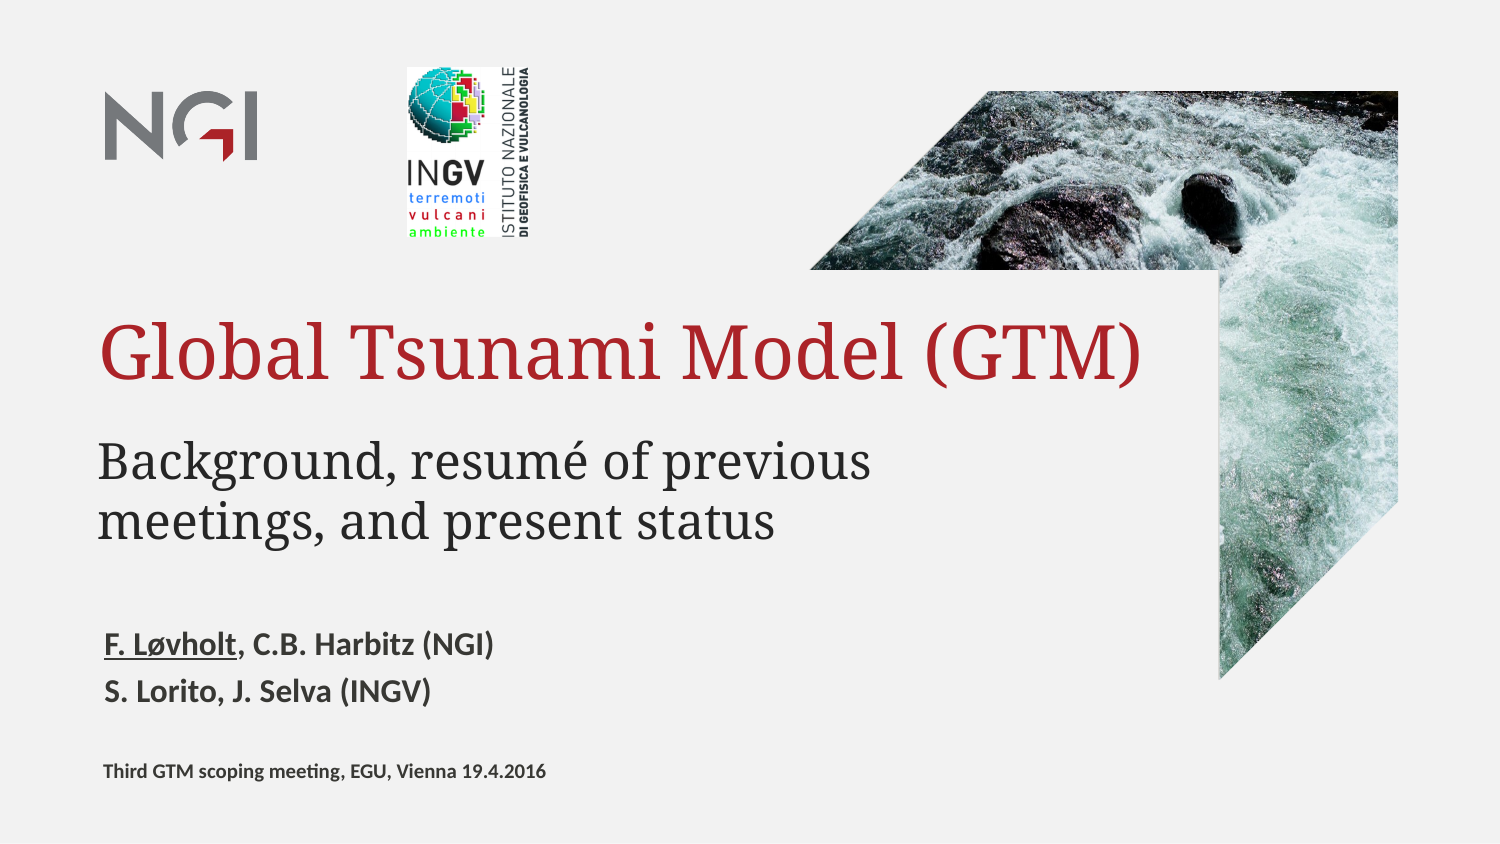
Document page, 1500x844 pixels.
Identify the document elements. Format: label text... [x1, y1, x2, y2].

subtitle F. Løvholt, C.B. Harbitz (NGI) S. Lorito, J. Selva (INGV) [104, 615, 1155, 750]
text_box [808, 89, 1401, 683]
picture [407, 67, 529, 237]
picture [105, 91, 257, 162]
title Global Tsunami Model (GTM) [98, 303, 1162, 402]
text_box Background, resumé of previous meetings, and present status [97, 459, 1046, 558]
text_box Third GTM scoping meeting, EGU, Vienna 19.4.2016 [103, 750, 1252, 831]
